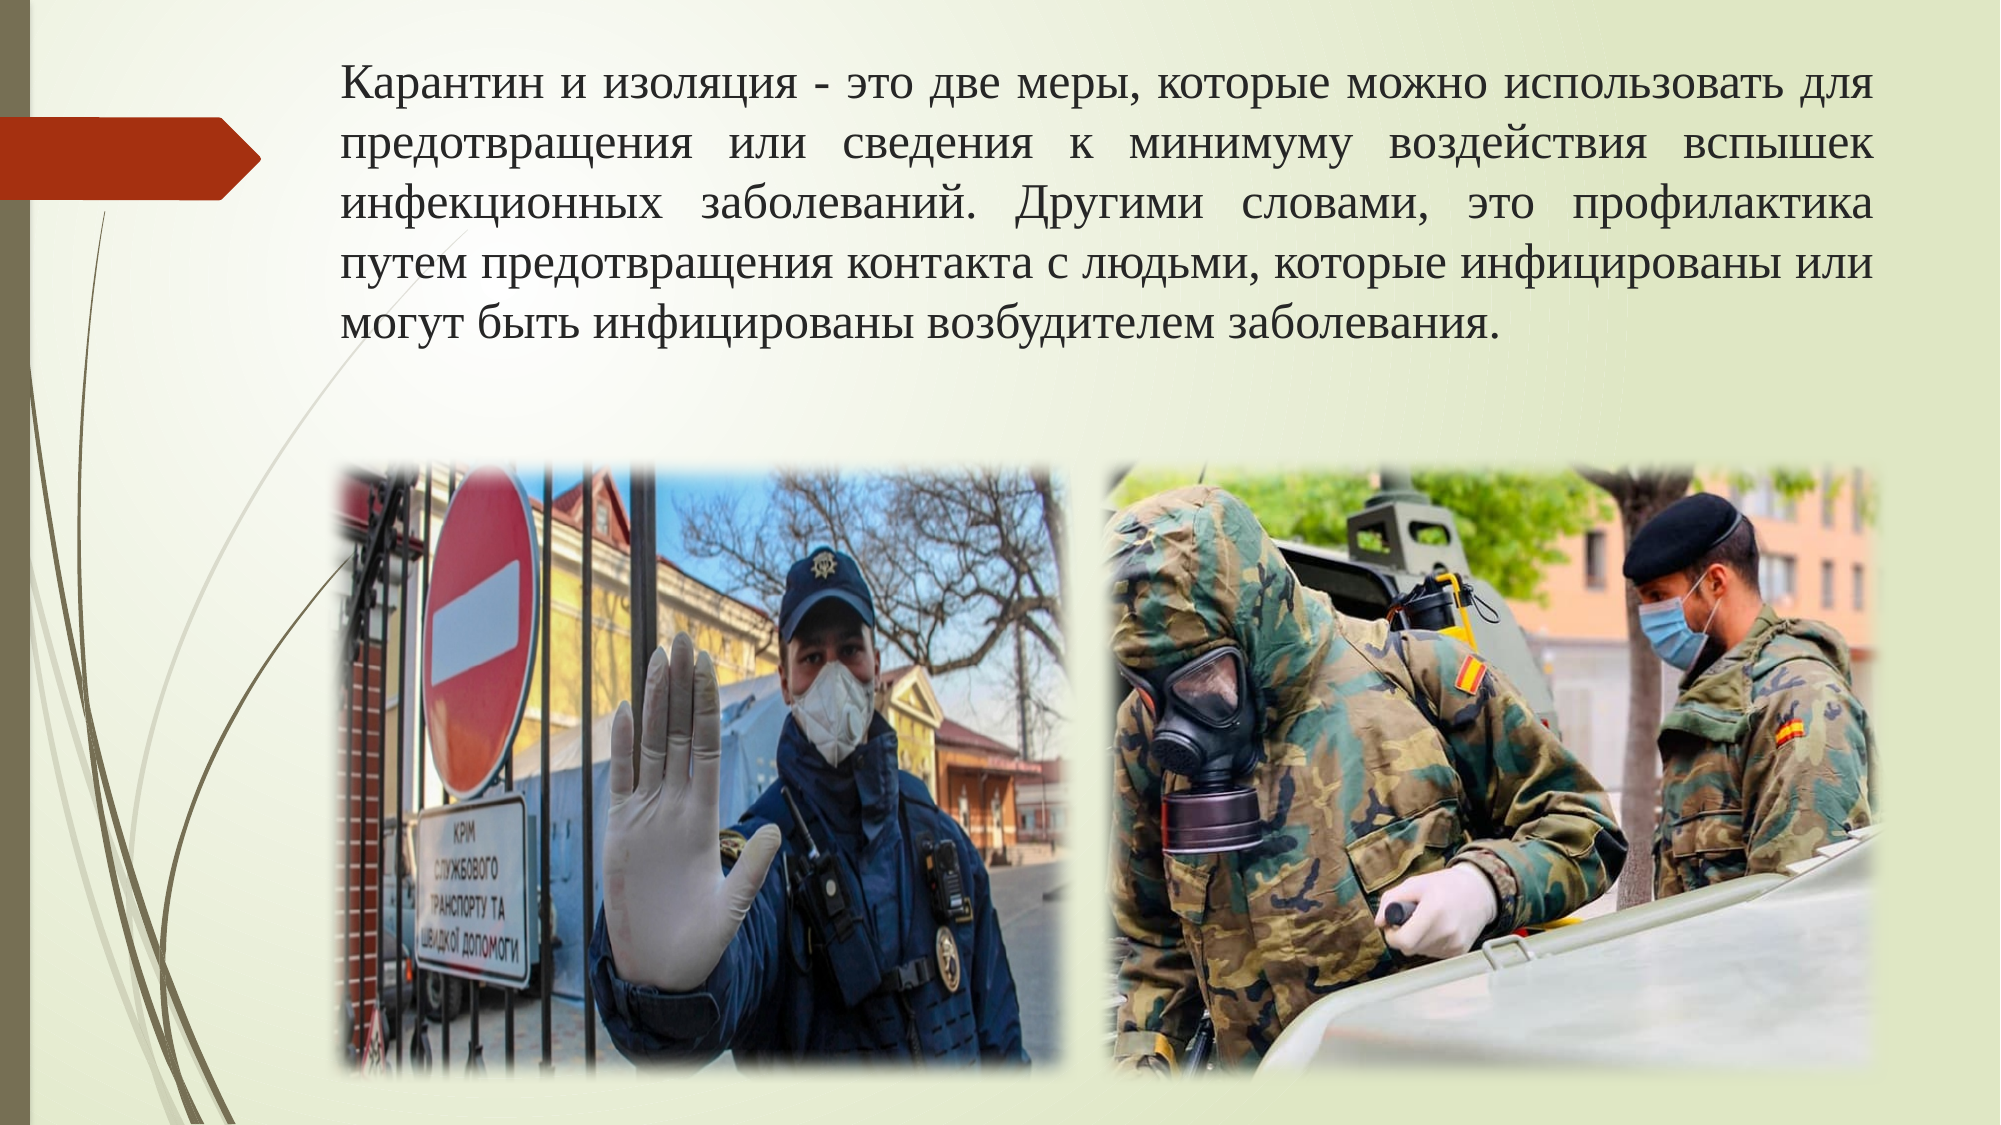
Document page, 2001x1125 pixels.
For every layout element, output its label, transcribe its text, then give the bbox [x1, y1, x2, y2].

title Карантин и изоляция - это две меры, которые можно использовать для предотвращения или сведения к минимуму воздействия вспышек инфекционных заболеваний. Другими словами, это профилактика путем предотвращения контакта с людьми, которые инфицированы или могут быть инфицированы возбудителем заболевания. [325, 41, 1890, 252]
picture [325, 456, 1078, 1084]
picture [1096, 455, 1890, 1087]
